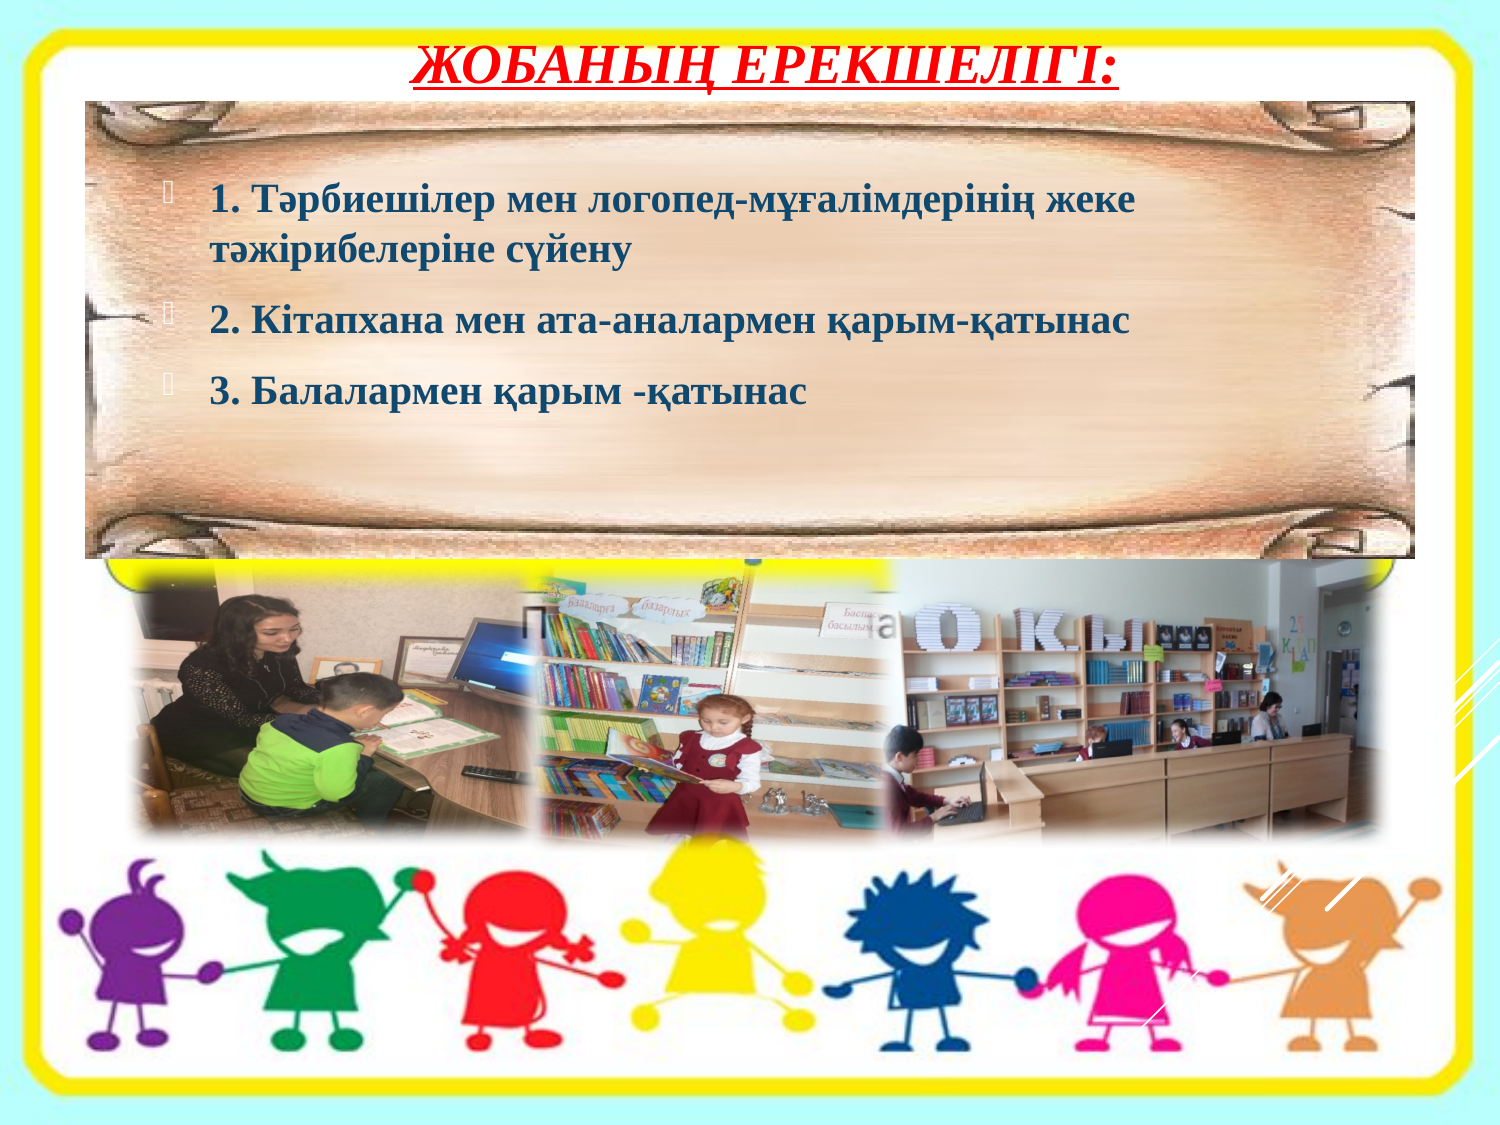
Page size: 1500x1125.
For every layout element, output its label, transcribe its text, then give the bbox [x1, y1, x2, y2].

title Жобаның ерекшелігі: [116, 19, 1417, 103]
picture [0, 0, 1500, 1125]
